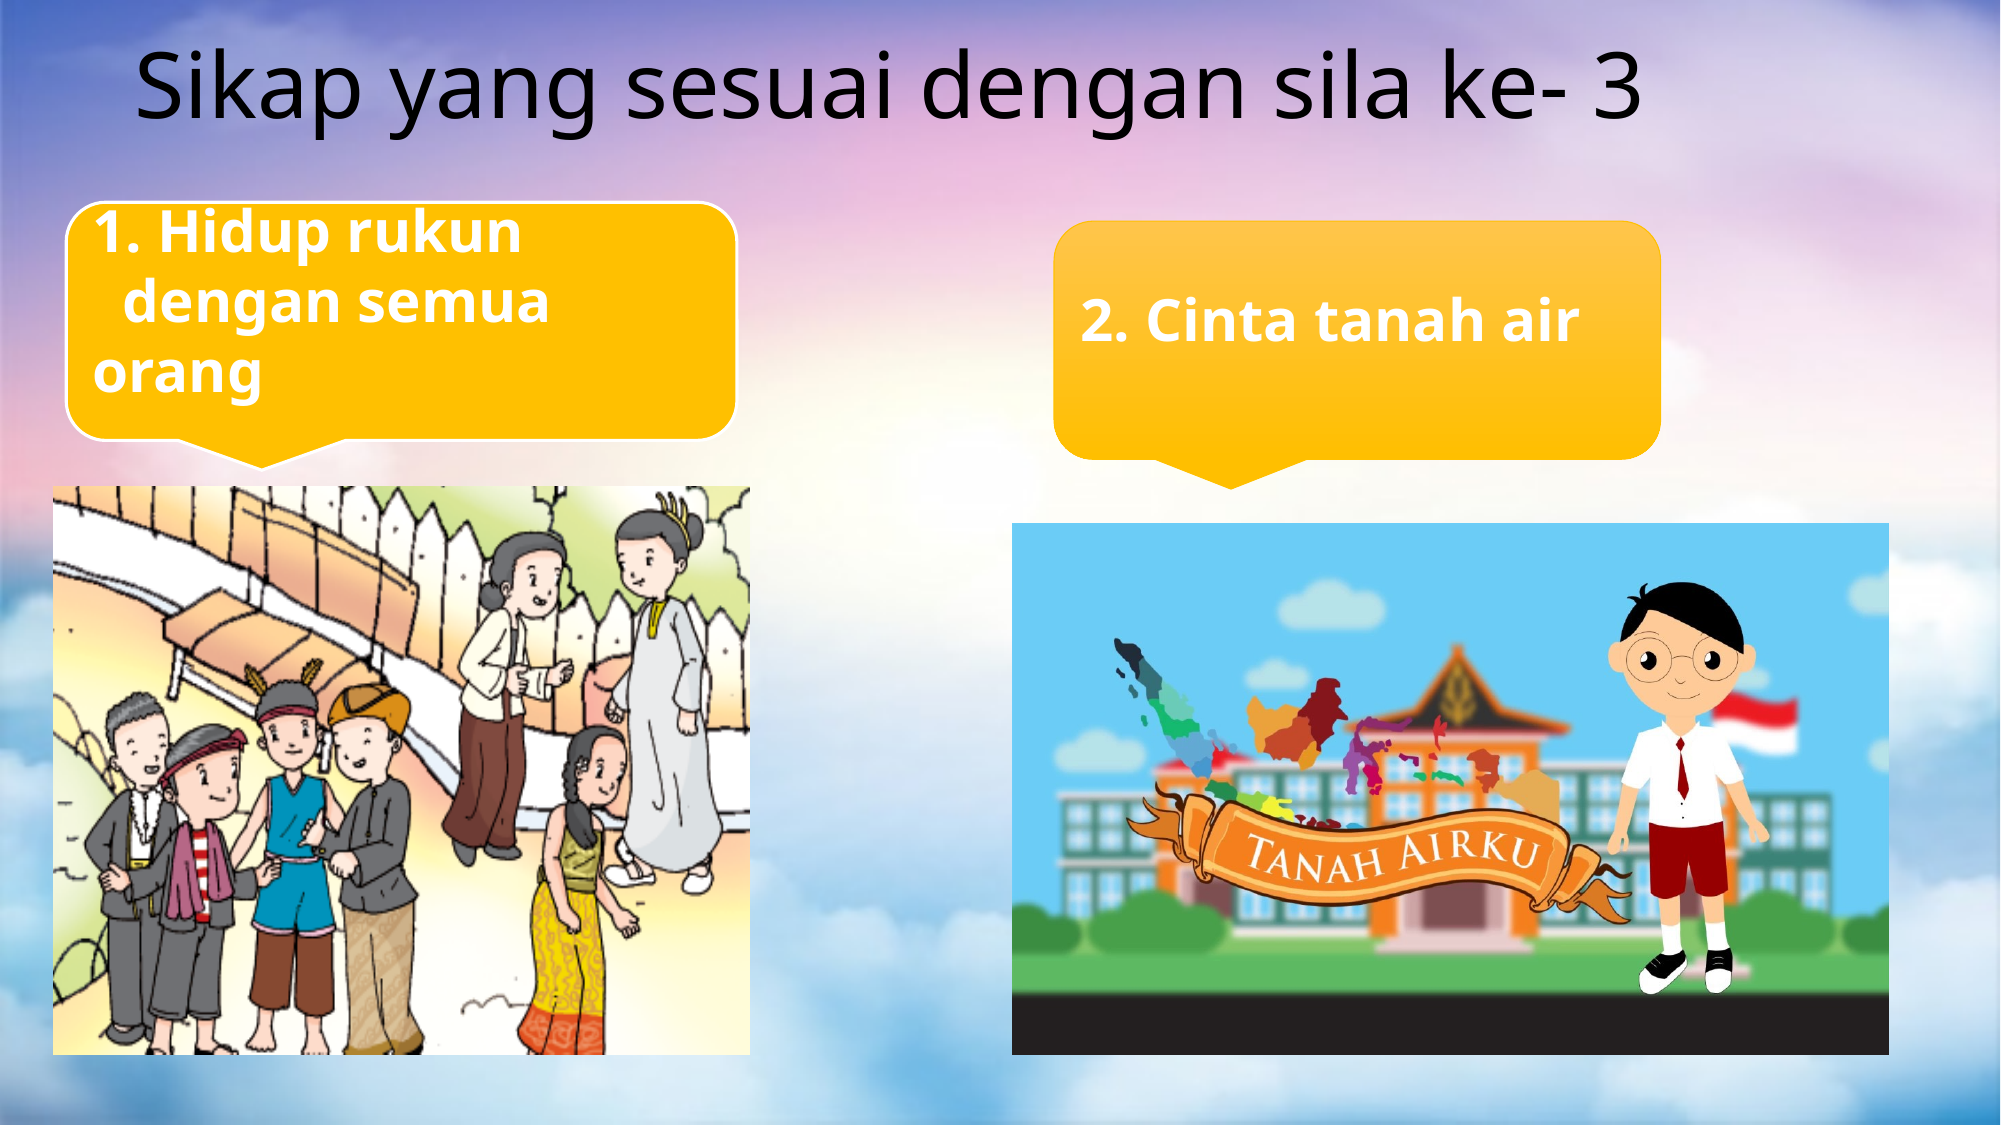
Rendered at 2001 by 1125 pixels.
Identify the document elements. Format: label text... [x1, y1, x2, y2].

title Sikap yang sesuai dengan sila ke- 3 [119, 20, 1827, 157]
text_box 2. Cinta tanah air [1053, 220, 1662, 490]
picture [0, 0, 2001, 1125]
text_box 1. Hidup rukun dengan semua orang [64, 200, 739, 472]
